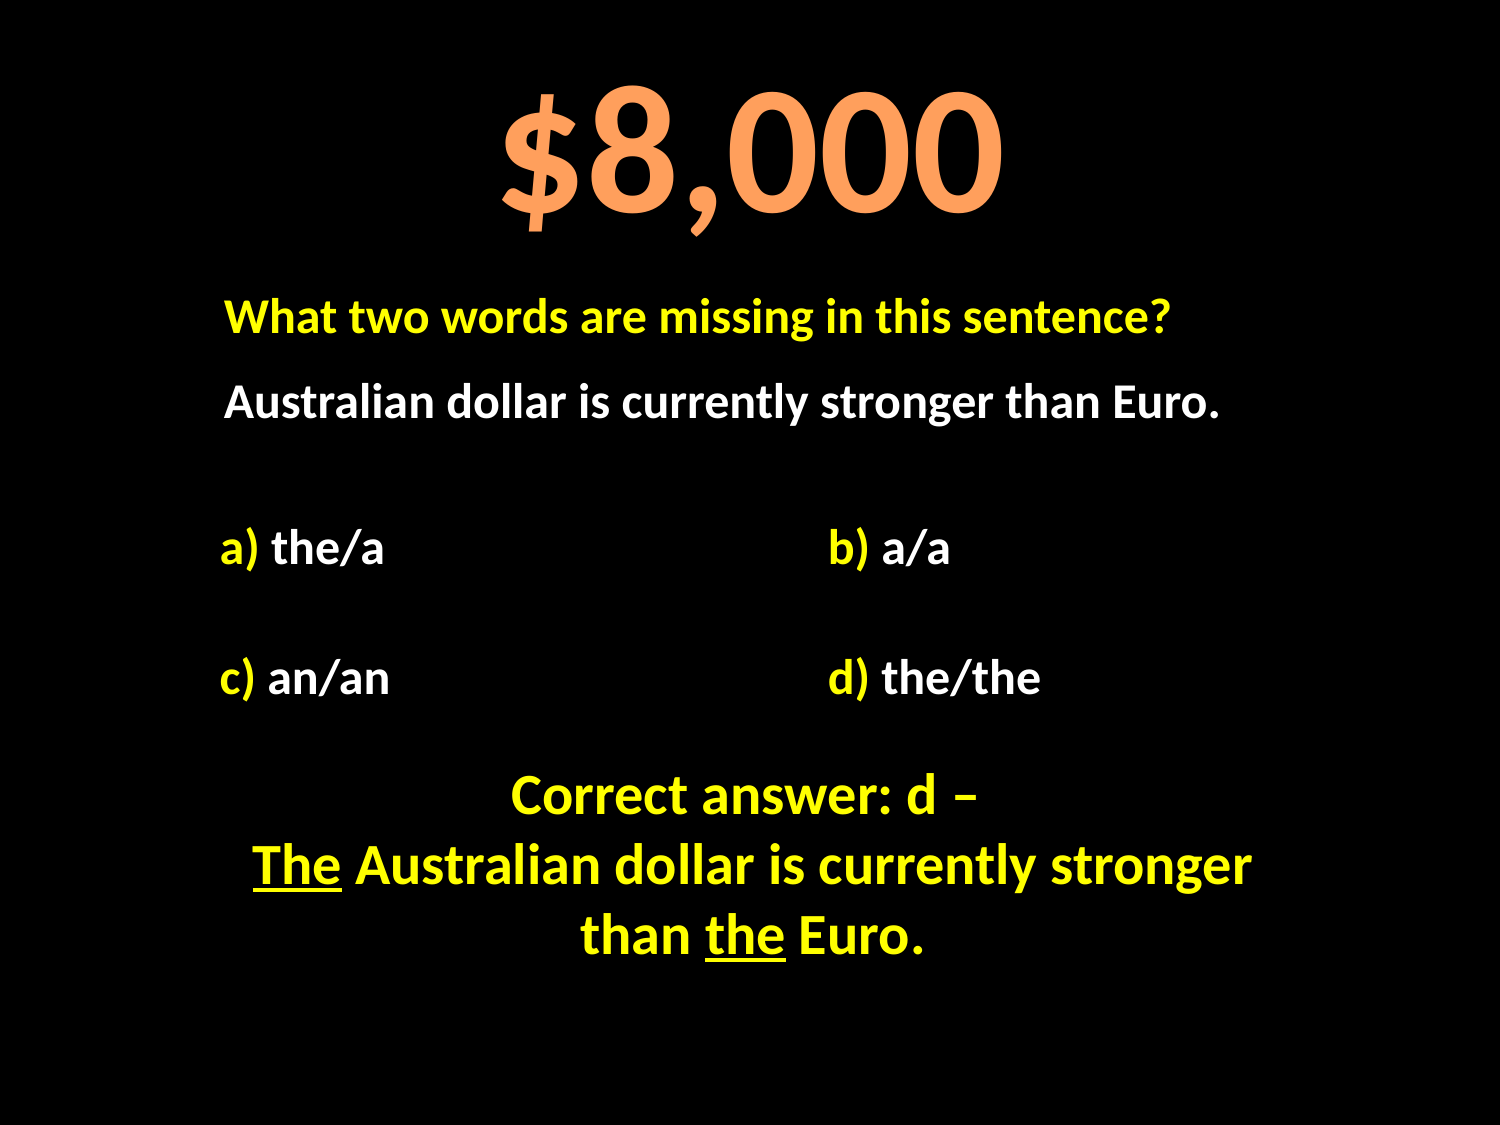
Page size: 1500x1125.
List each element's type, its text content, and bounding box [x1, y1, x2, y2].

title $8,000 [75, 45, 1425, 233]
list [74, 262, 1426, 1006]
